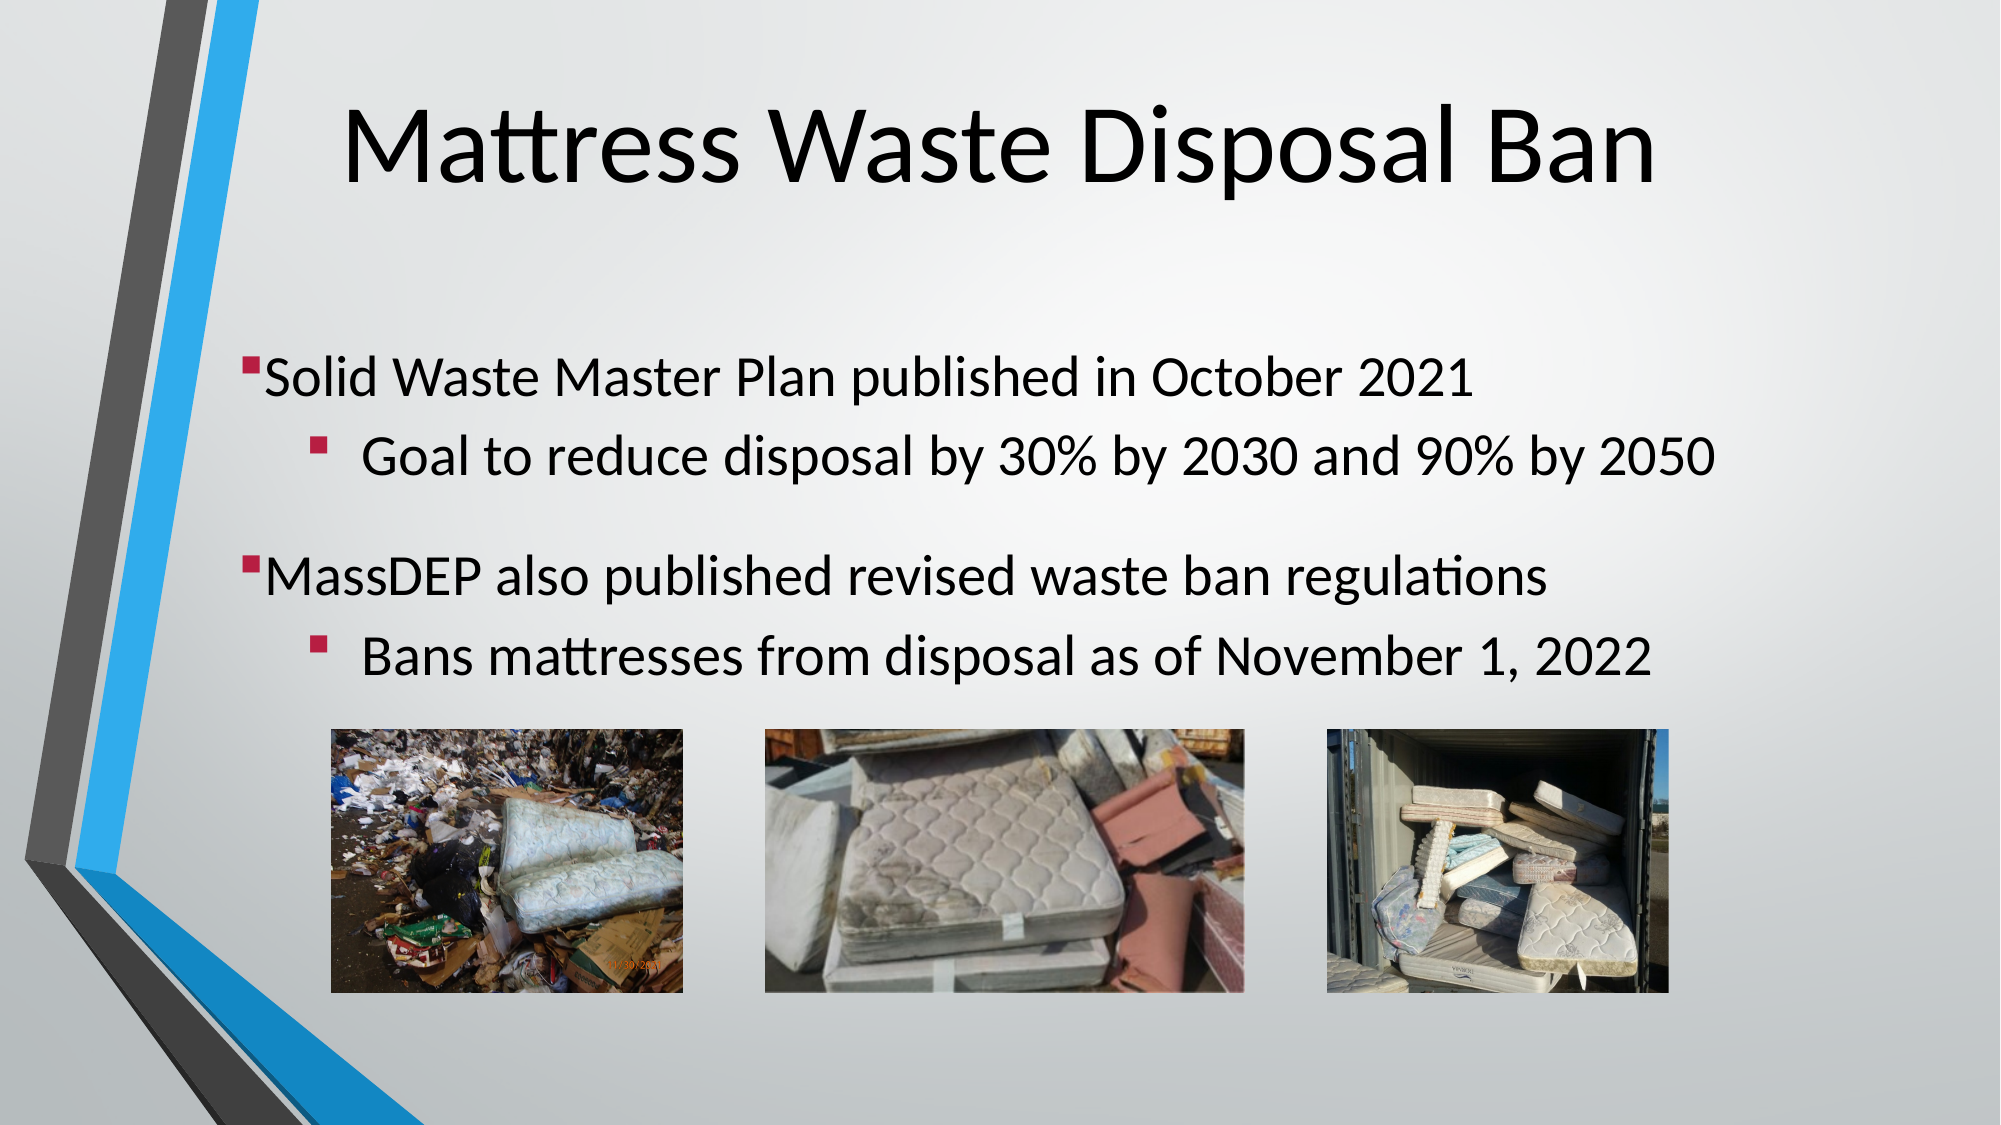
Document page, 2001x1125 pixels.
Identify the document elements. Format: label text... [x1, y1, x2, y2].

picture [1326, 728, 1669, 994]
picture [765, 728, 1245, 994]
text_box Mattress Waste Disposal Ban [249, 63, 1750, 213]
text_box Solid Waste Master Plan published in October 2021 Goal to reduce disposal by 30% by 2030 and 90% by 2050 MassDEP also published revised waste ban regulations Bans mattresses from disposal as of November 1, 2022 [222, 320, 1778, 695]
picture [330, 728, 684, 994]
